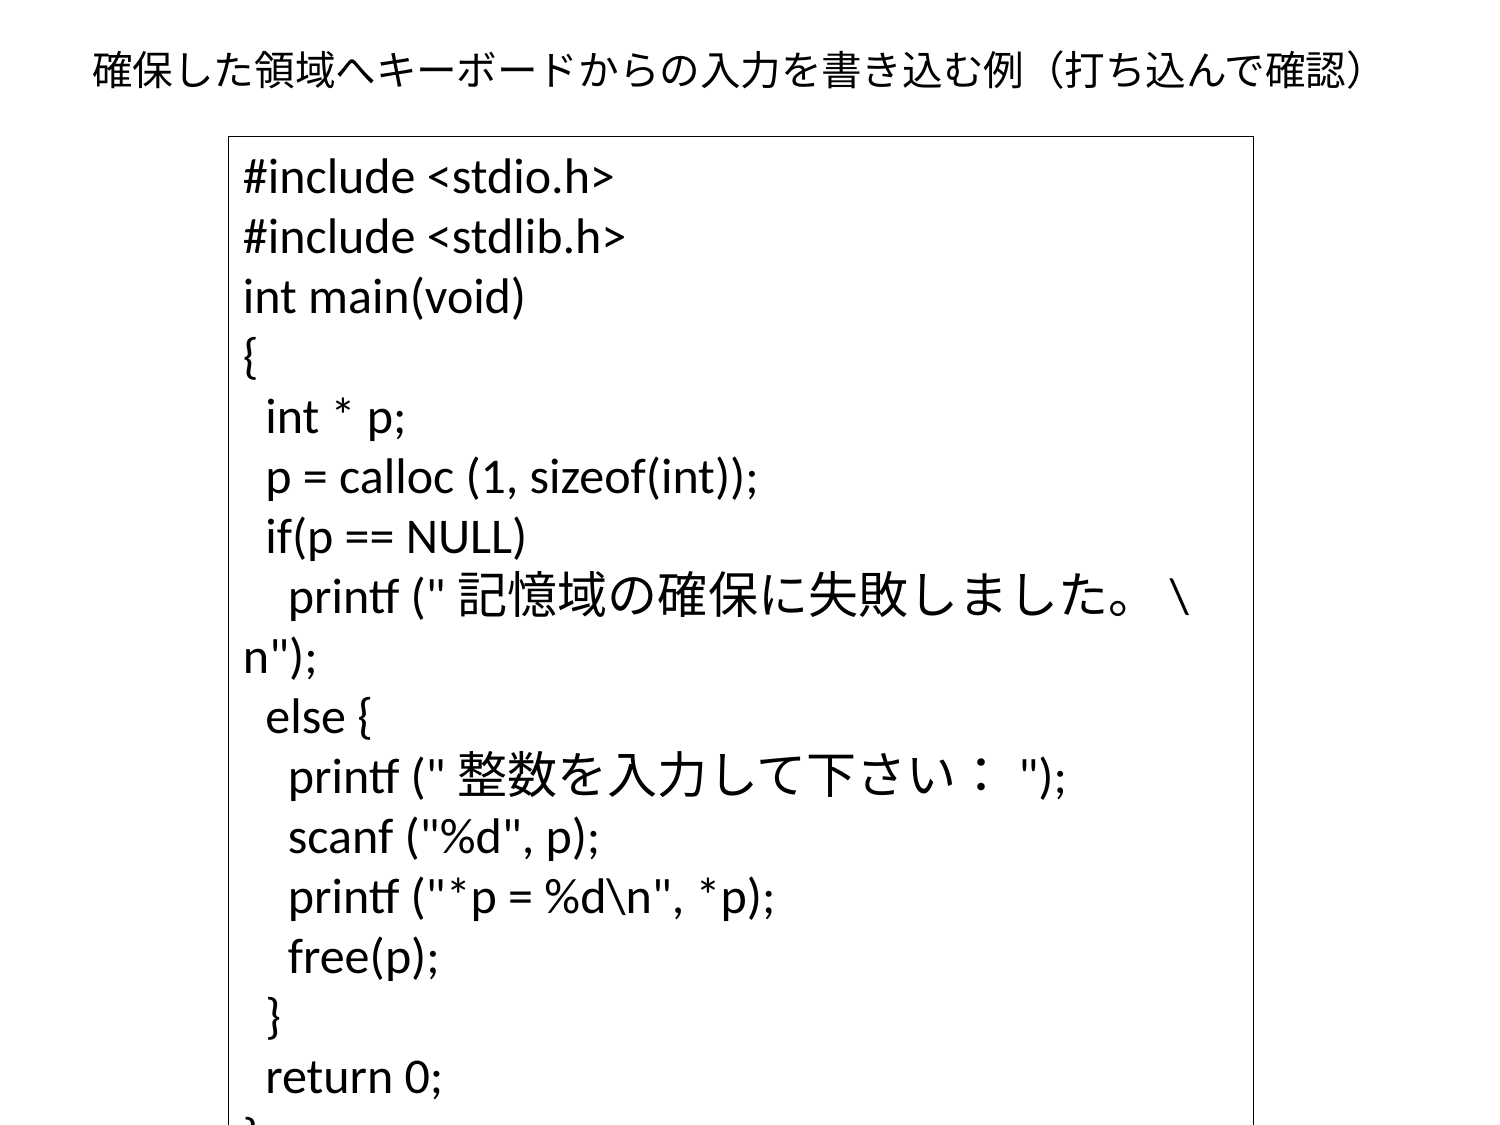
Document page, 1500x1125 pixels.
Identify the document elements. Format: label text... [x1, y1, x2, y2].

title 確保した領域へキーボードからの入力を書き込む例（打ち込んで確認） [72, 12, 1407, 126]
text_box #include <stdio.h> #include <stdlib.h> int main(void) { int * p; p = calloc (1, sizeof(int)); if(p == NULL) printf ("記憶域の確保に失敗しました。\n"); else { printf ("整数を入力して下さい："); scanf ("%d", p); printf ("*p = %d\n", *p); free(p); } return 0; } [228, 136, 1254, 1125]
